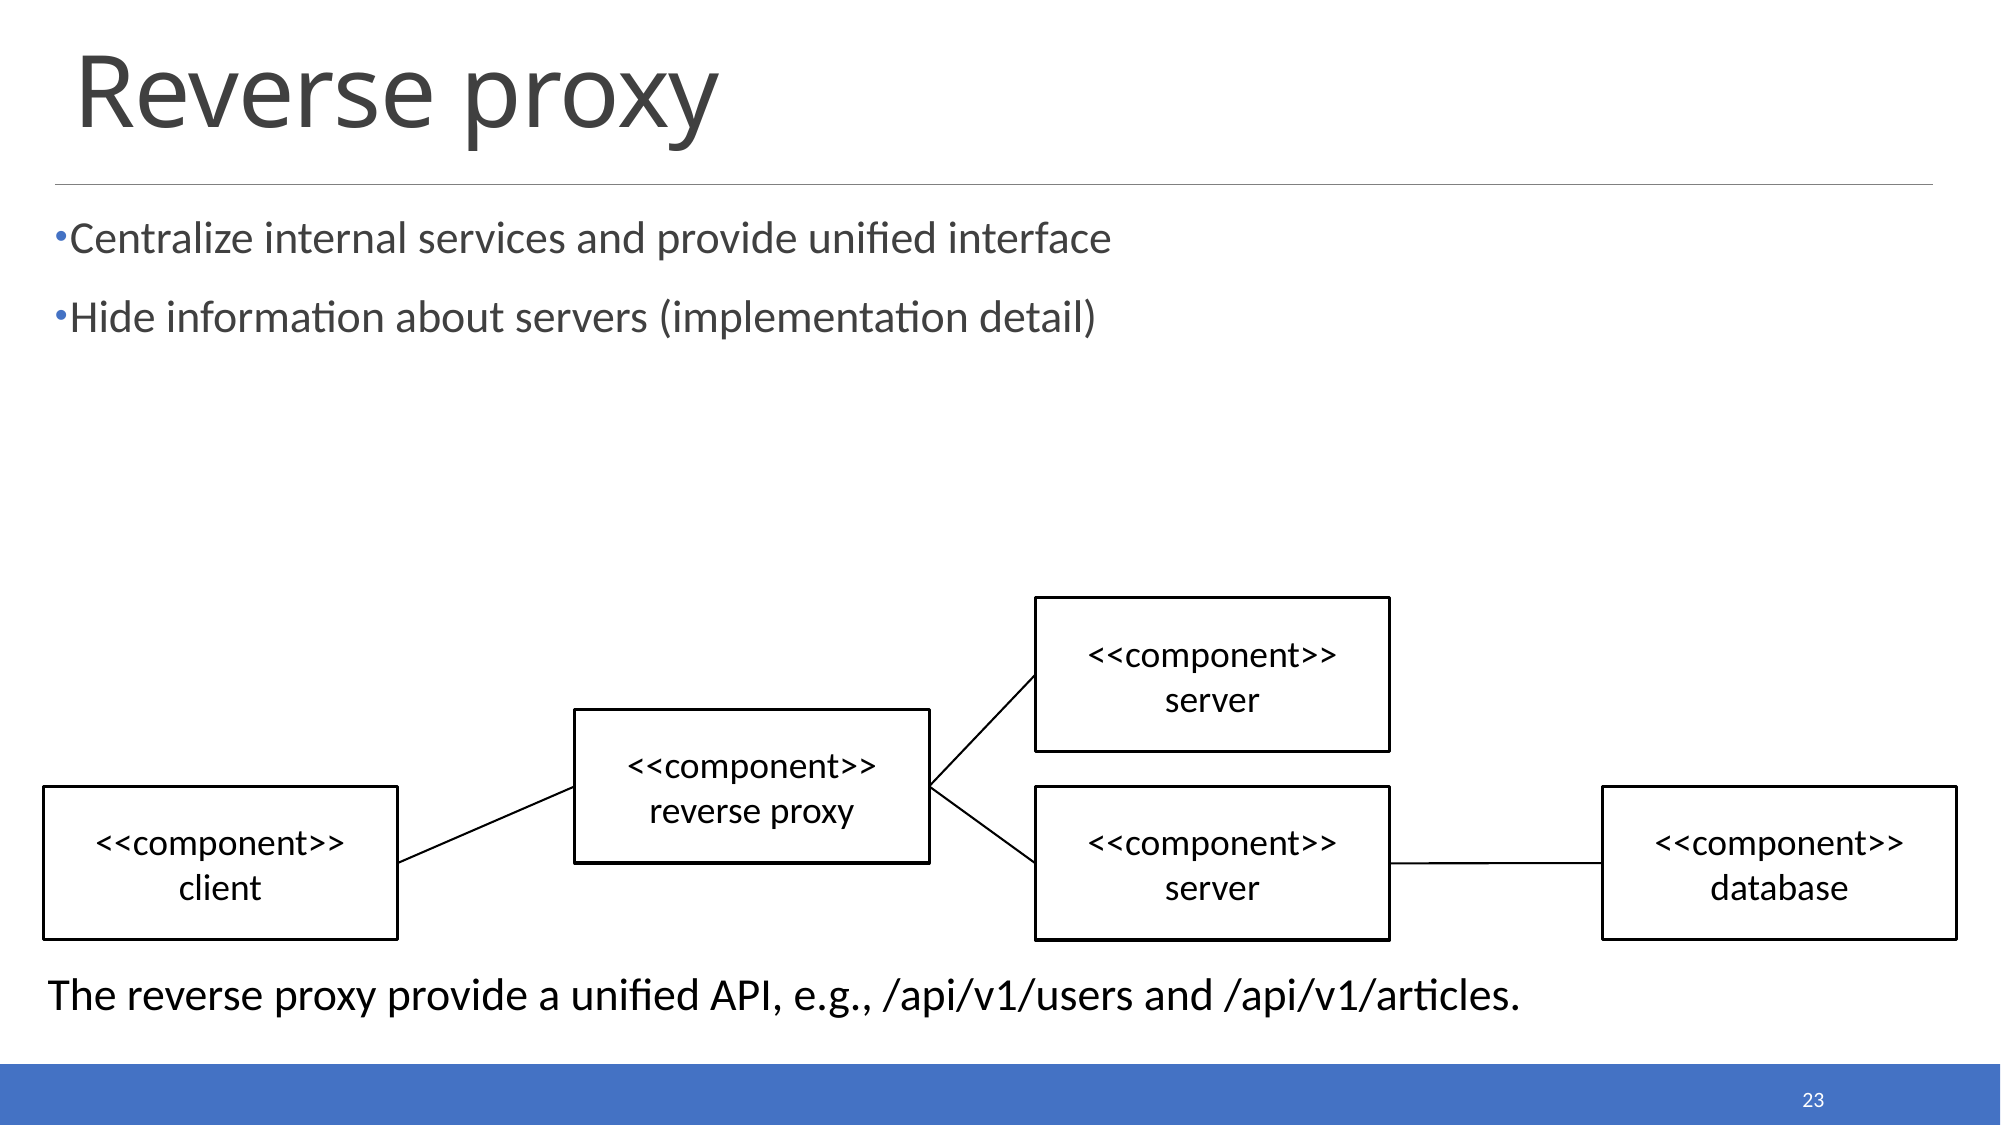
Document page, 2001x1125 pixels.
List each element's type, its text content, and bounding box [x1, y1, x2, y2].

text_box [928, 674, 1036, 784]
text_box <<component>> server [1034, 597, 1391, 753]
title Reverse proxy [59, 29, 1938, 156]
list Centralize internal services and provide unified interface Hide information about servers (implementation detail) [55, 208, 1934, 362]
text_box <<component>> client [42, 785, 399, 941]
text_box The reverse proxy provide a unified API, e.g., /api/v1/users and /api/v1/articles. [33, 963, 1955, 1039]
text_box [928, 785, 1036, 864]
text_box <<component>> database [1601, 785, 1958, 941]
text_box <<component>> server [1034, 785, 1391, 941]
slide_number 23 [1624, 1077, 1840, 1120]
text_box <<component>> reverse proxy [573, 708, 925, 864]
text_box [396, 785, 576, 864]
